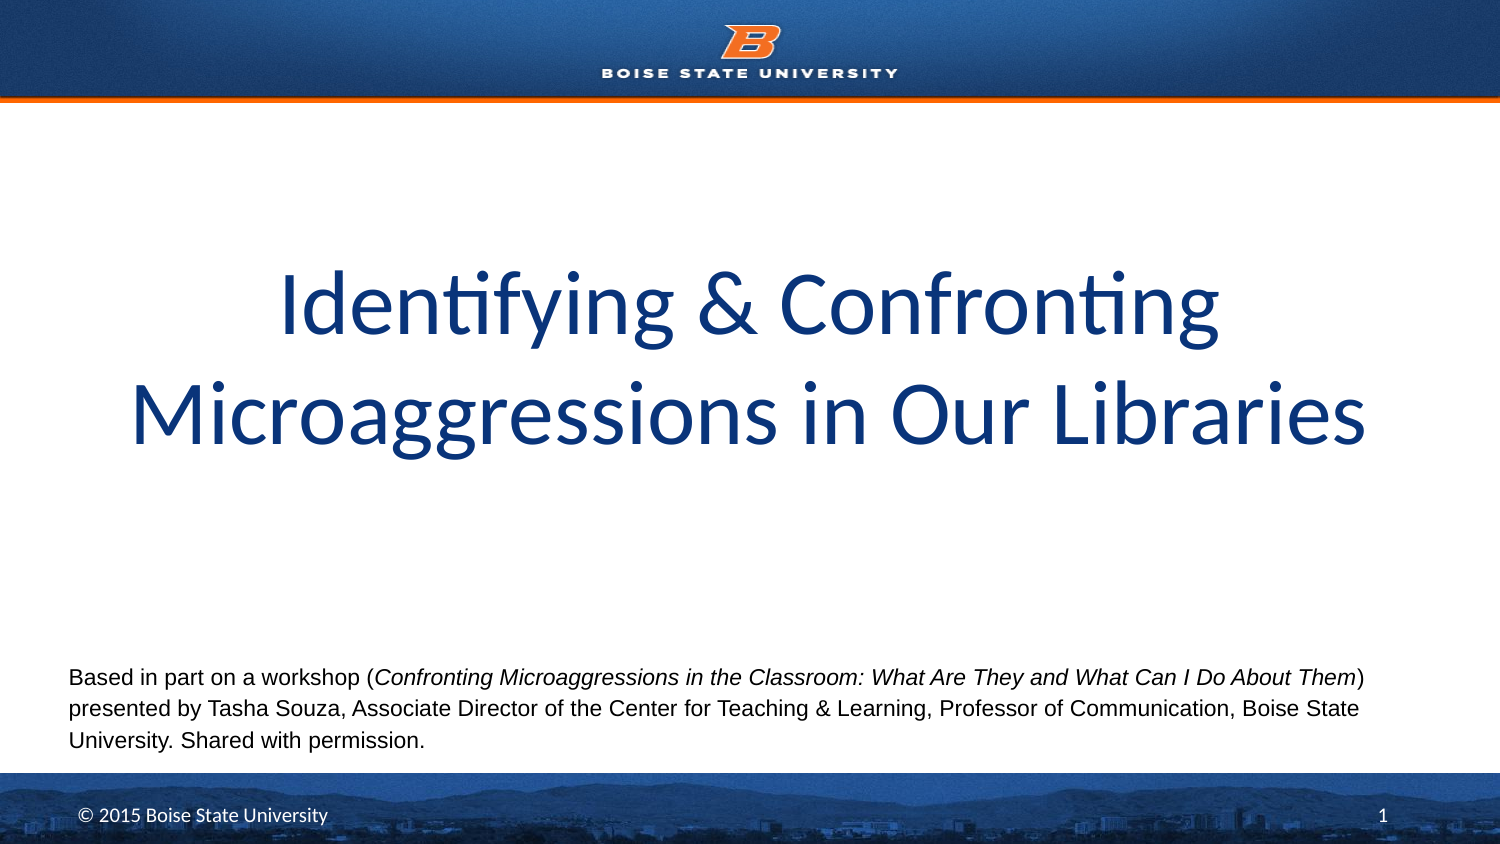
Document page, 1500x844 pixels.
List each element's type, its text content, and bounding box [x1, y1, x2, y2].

text_box Based in part on a workshop (Confronting Microaggressions in the Classroom: What Are They and What Can I Do About Them) presented by Tasha Souza, Associate Director of the Center for Teaching & Learning, Professor of Communication, Boise State University. Shared with permission. [53, 643, 1457, 762]
title Identifying & Confronting Microaggressions in Our Libraries [112, 262, 1388, 443]
picture [0, 773, 1500, 844]
picture [0, 0, 1500, 103]
